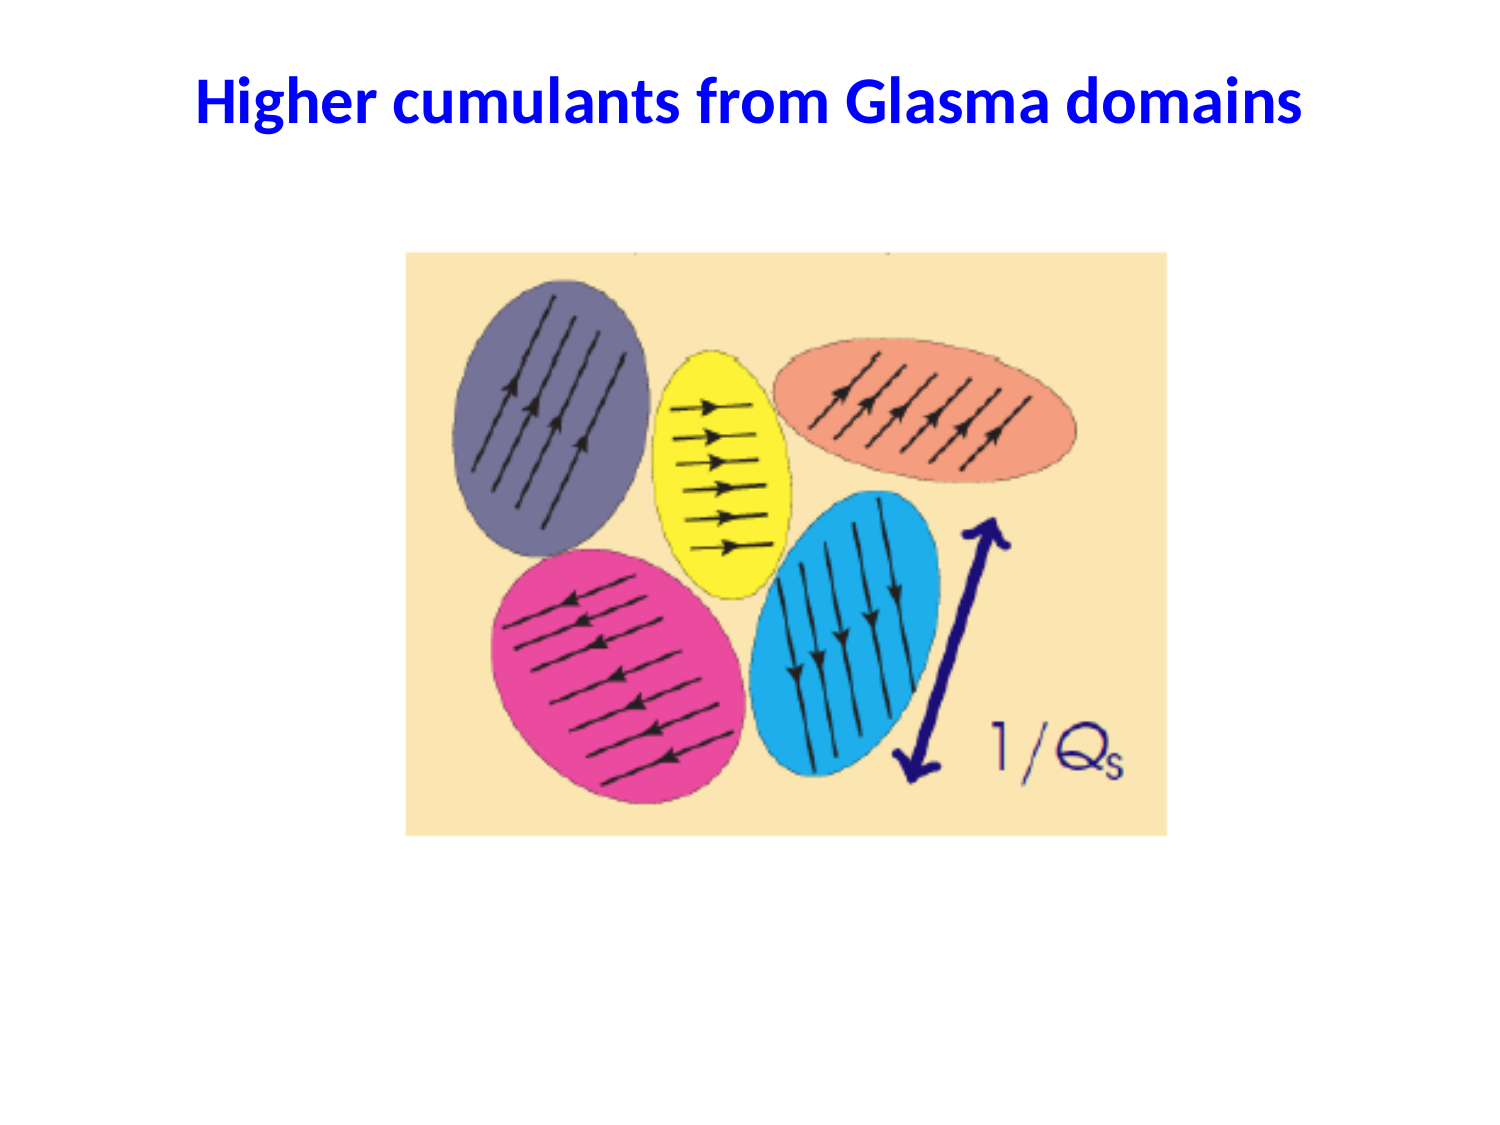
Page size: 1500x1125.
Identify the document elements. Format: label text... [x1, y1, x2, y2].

picture [331, 190, 1209, 874]
title Higher cumulants from Glasma domains [75, 3, 1425, 191]
